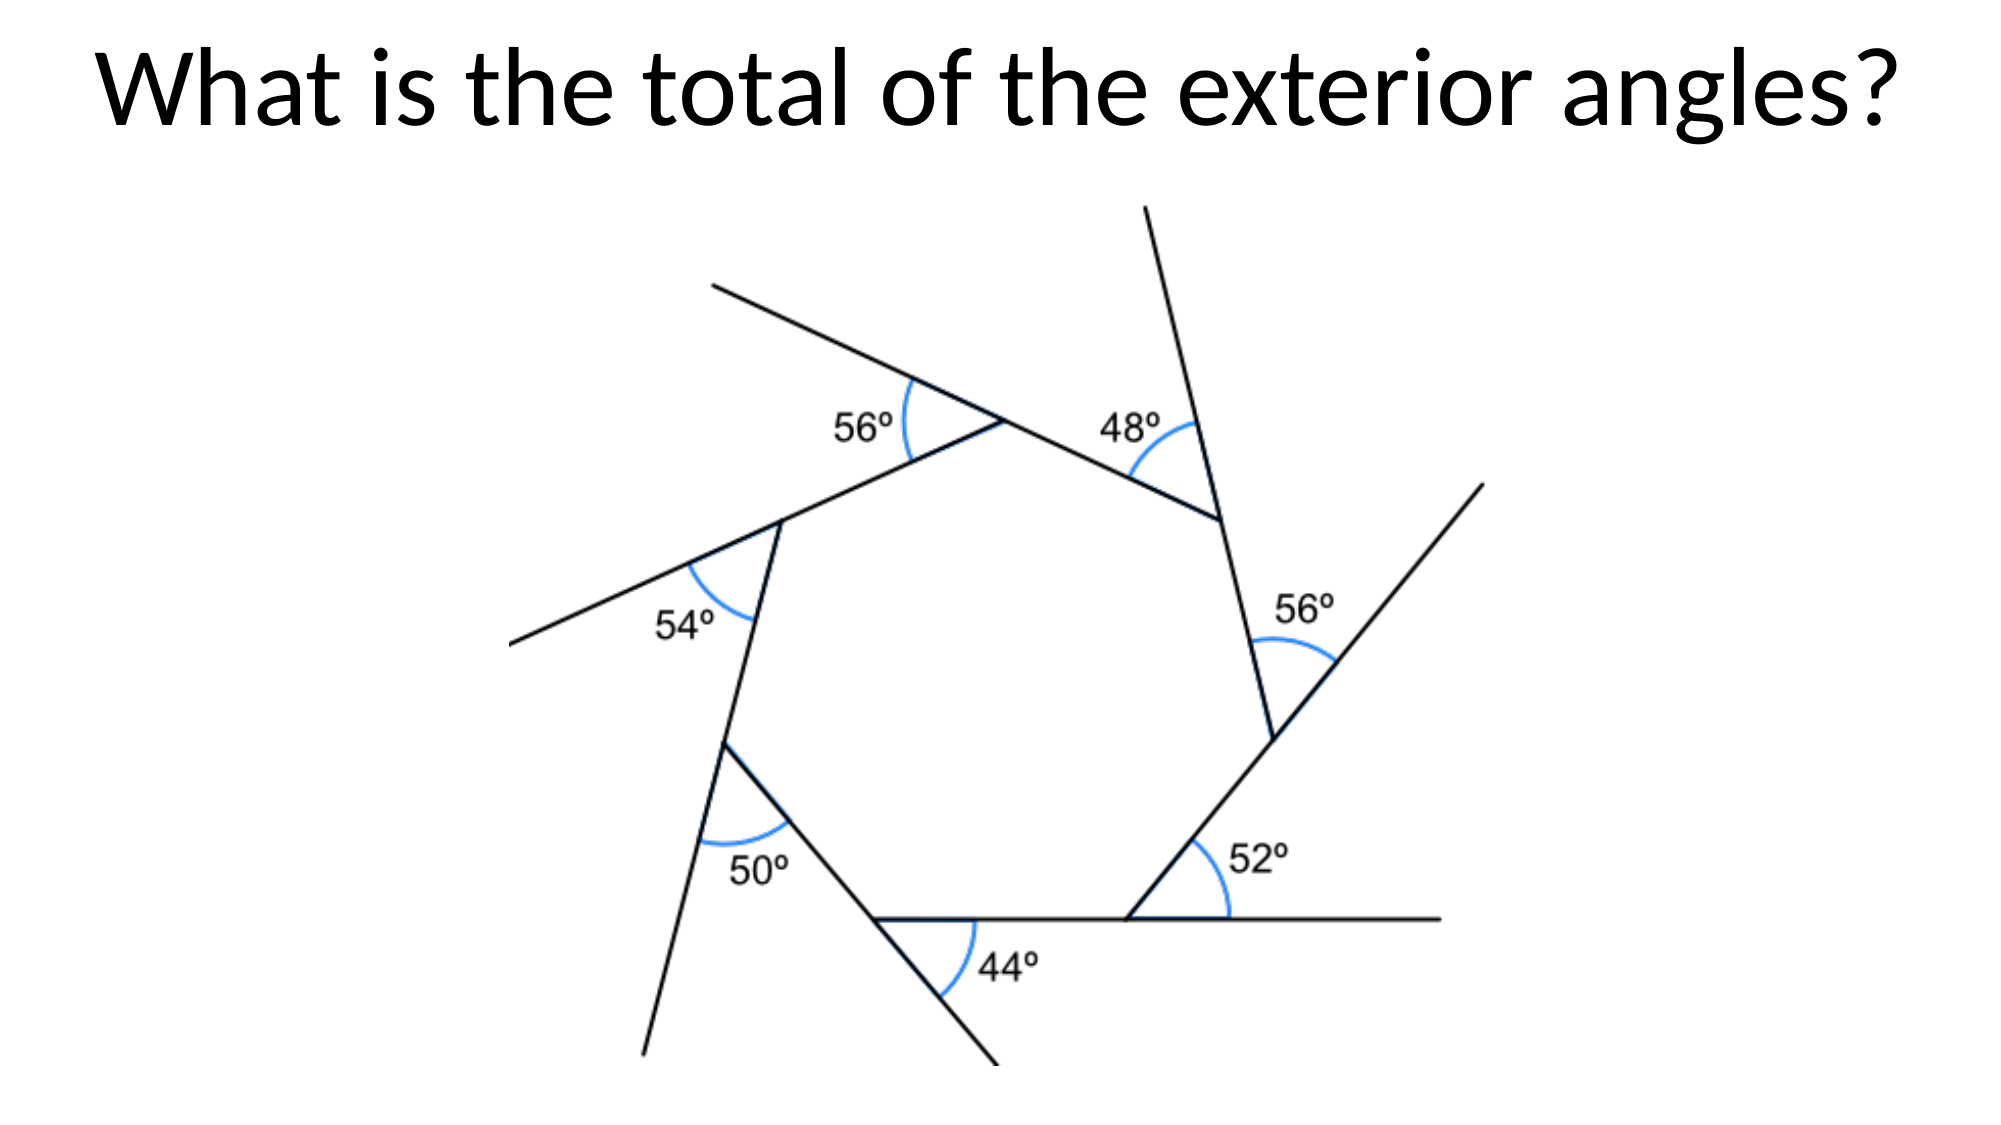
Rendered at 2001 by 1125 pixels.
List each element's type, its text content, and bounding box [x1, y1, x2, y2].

title What is the total of the exterior angles? [0, 32, 2000, 145]
picture [509, 204, 1491, 1066]
